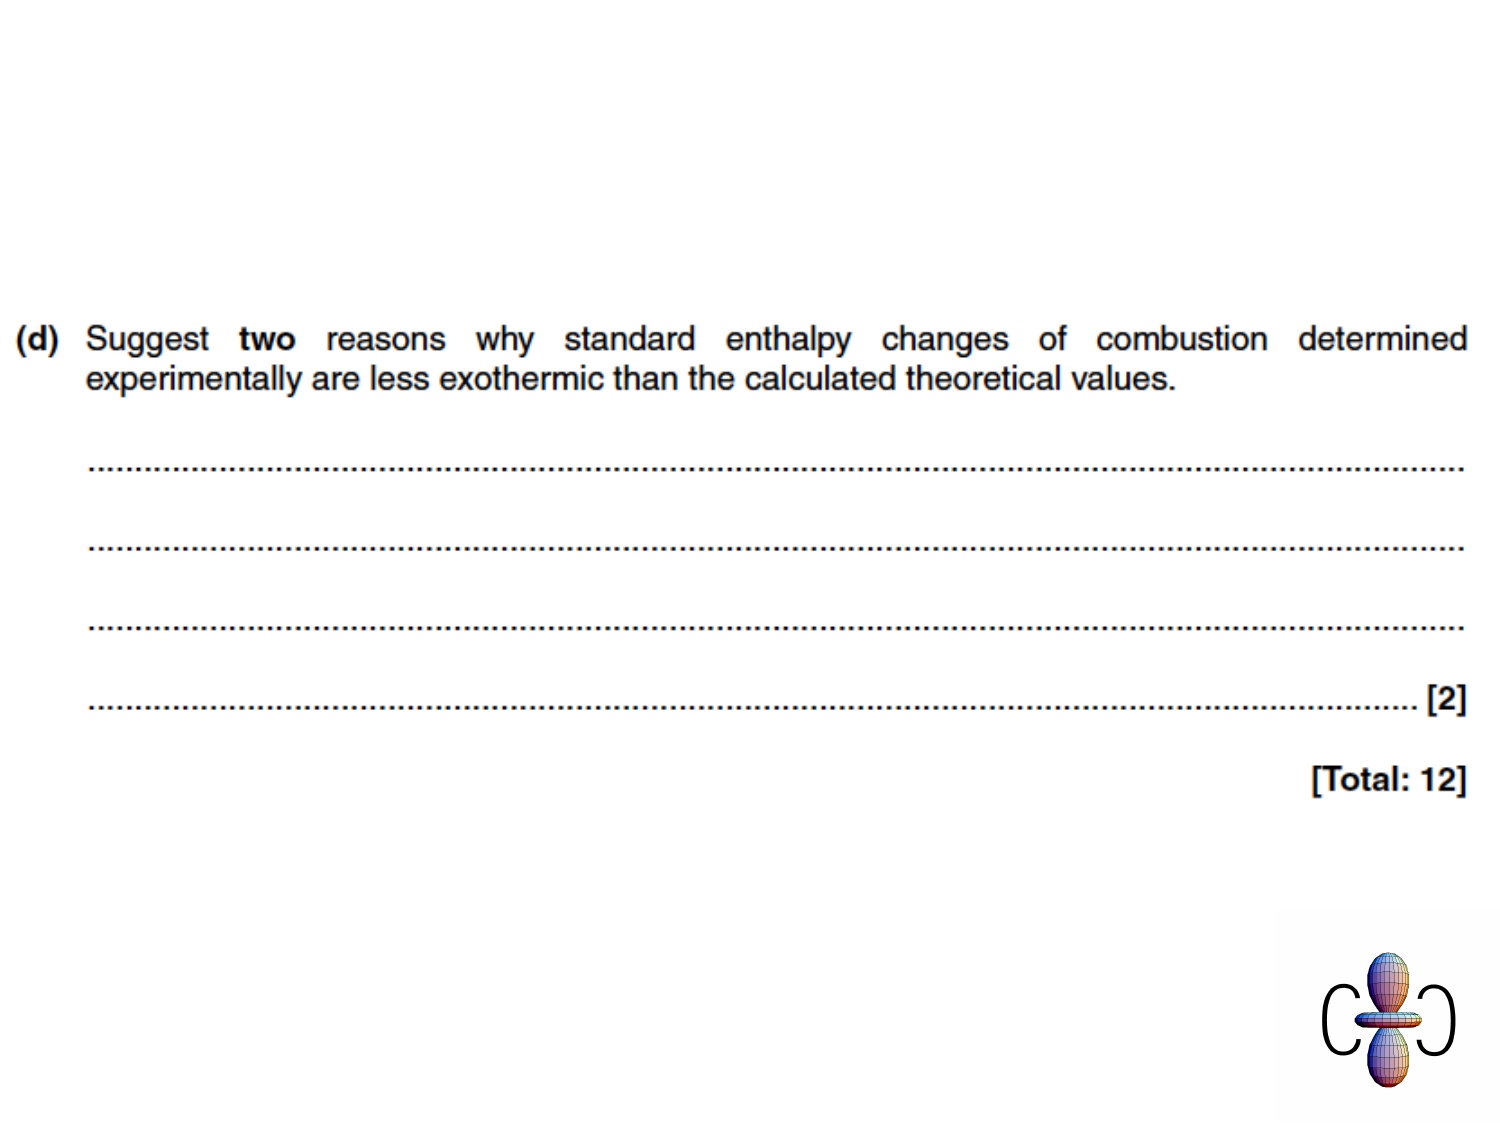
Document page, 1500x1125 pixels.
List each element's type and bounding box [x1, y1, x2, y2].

picture [1276, 909, 1500, 1123]
picture [0, 291, 1500, 831]
